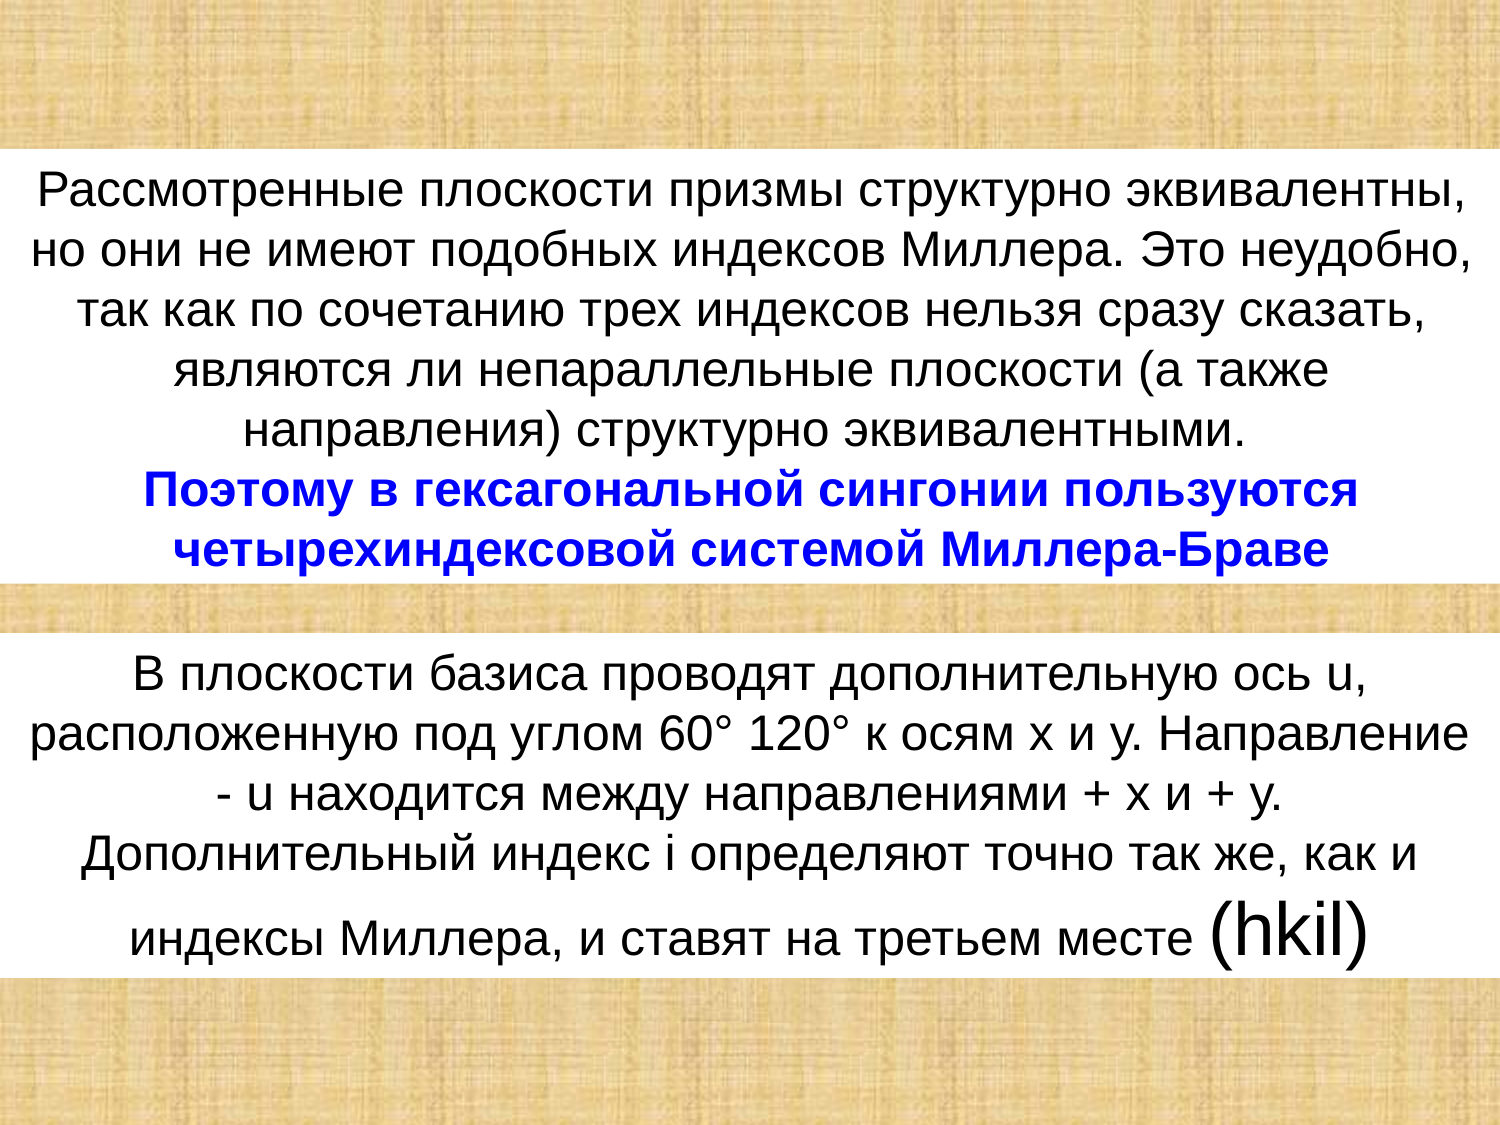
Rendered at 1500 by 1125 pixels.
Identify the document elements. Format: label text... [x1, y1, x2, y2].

picture [0, 0, 1500, 148]
picture [0, 978, 1500, 1125]
text_box Рассмотренные плоскости призмы структурно эквивалентны, но они не имеют подобных индексов Миллера. Это неудобно, так как по сочетанию трех индексов нельзя сразу сказать, являются ли непараллельные плоскости (а также направления) структурно эквивалентными. Поэтому в гексагональной сингонии пользуются четырехиндексовой системой Миллера-Браве [0, 148, 1500, 584]
text_box В плоскости базиса проводят дополнительную ось u, расположенную под углом 60° 120° к осям х и у. Направление - u находится между направлениями + х и + у. Дополнительный индекс i определяют точно так же, как и индексы Миллера, и ставят на третьем месте (hkil) [0, 633, 1500, 978]
picture [0, 584, 1500, 633]
